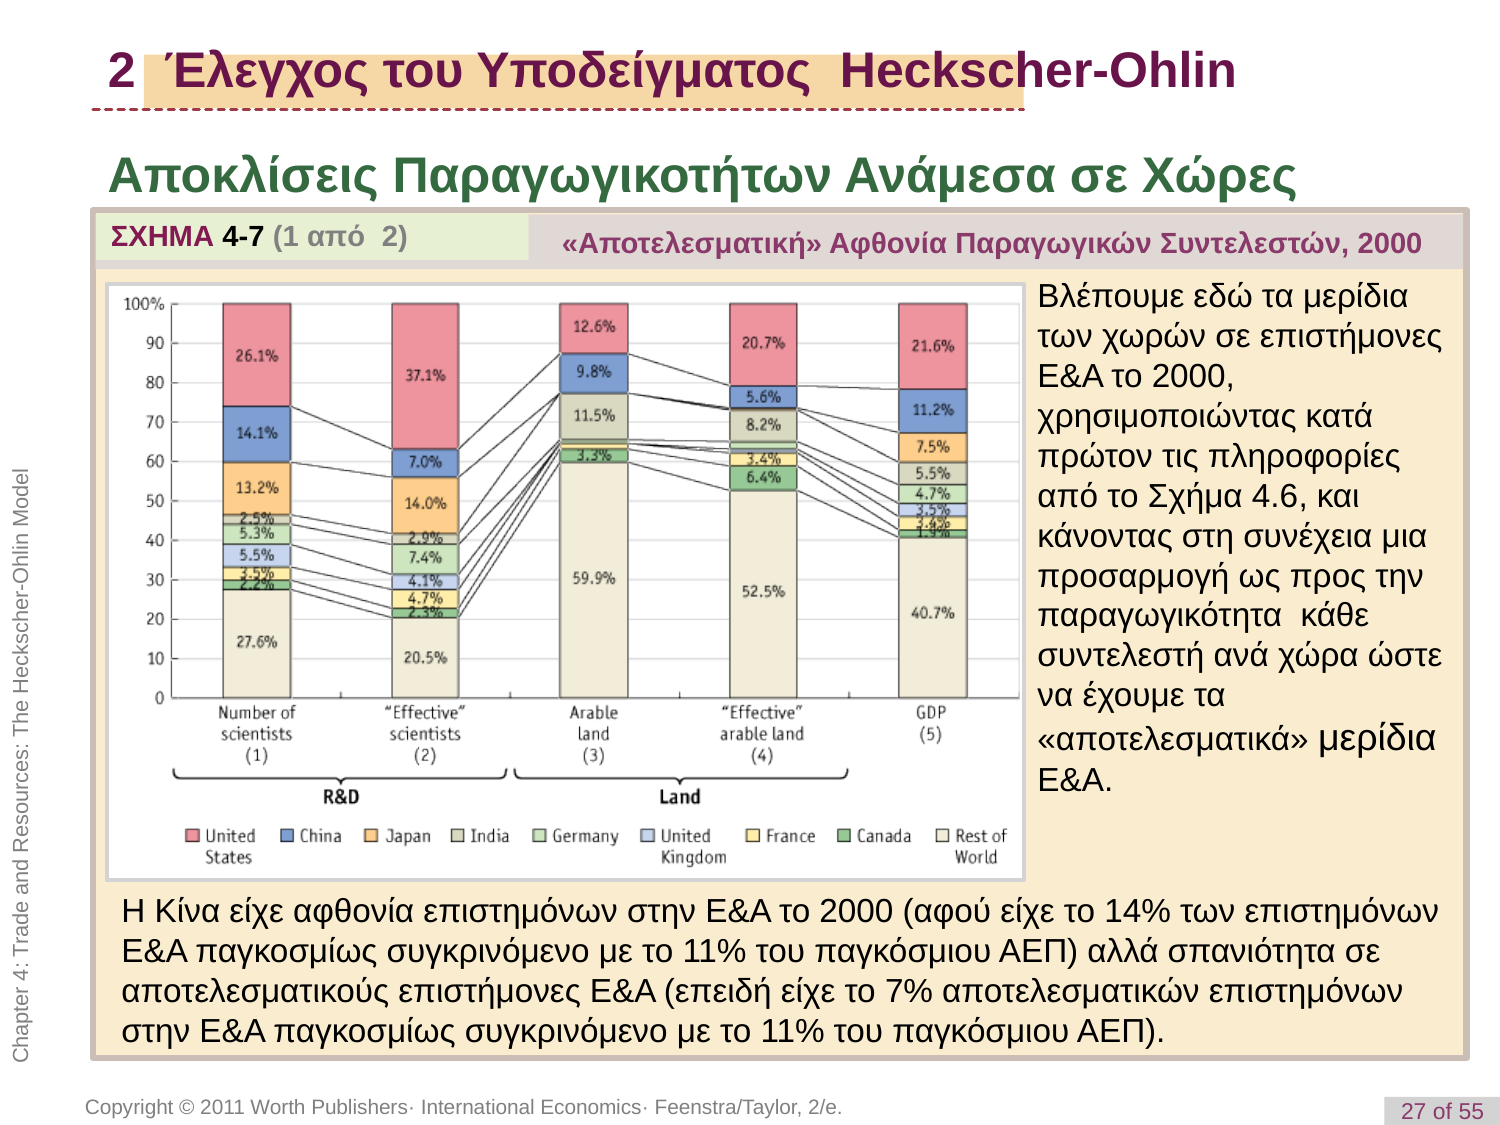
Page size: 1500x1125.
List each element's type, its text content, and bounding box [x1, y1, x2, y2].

title 2 Έλεγχος του Υποδείγματος Heckscher-Ohlin [92, 0, 1500, 135]
picture [112, 290, 1028, 874]
text_box Αποκλίσεις Παραγωγικοτήτων Ανάμεσα σε Χώρες [92, 135, 1465, 207]
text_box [92, 210, 1467, 1059]
